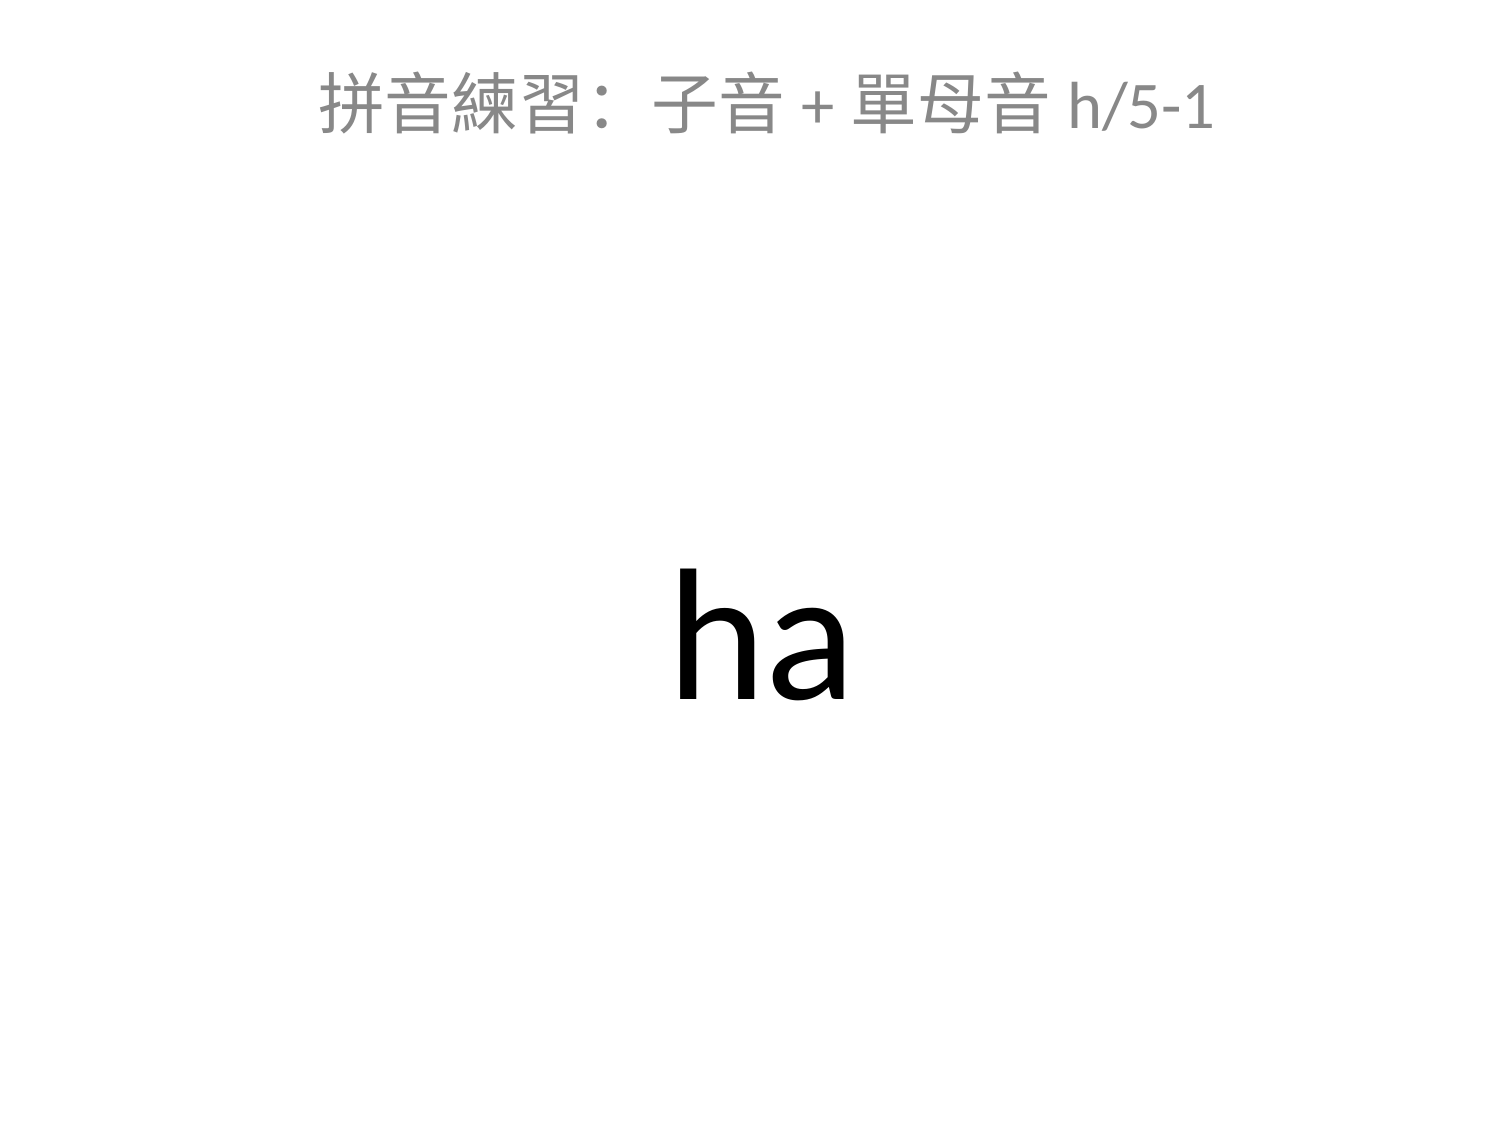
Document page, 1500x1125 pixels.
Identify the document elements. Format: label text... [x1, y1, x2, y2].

title ha [123, 503, 1399, 745]
subtitle 拼音練習：子音+單母音h/5-1 [242, 54, 1293, 342]
